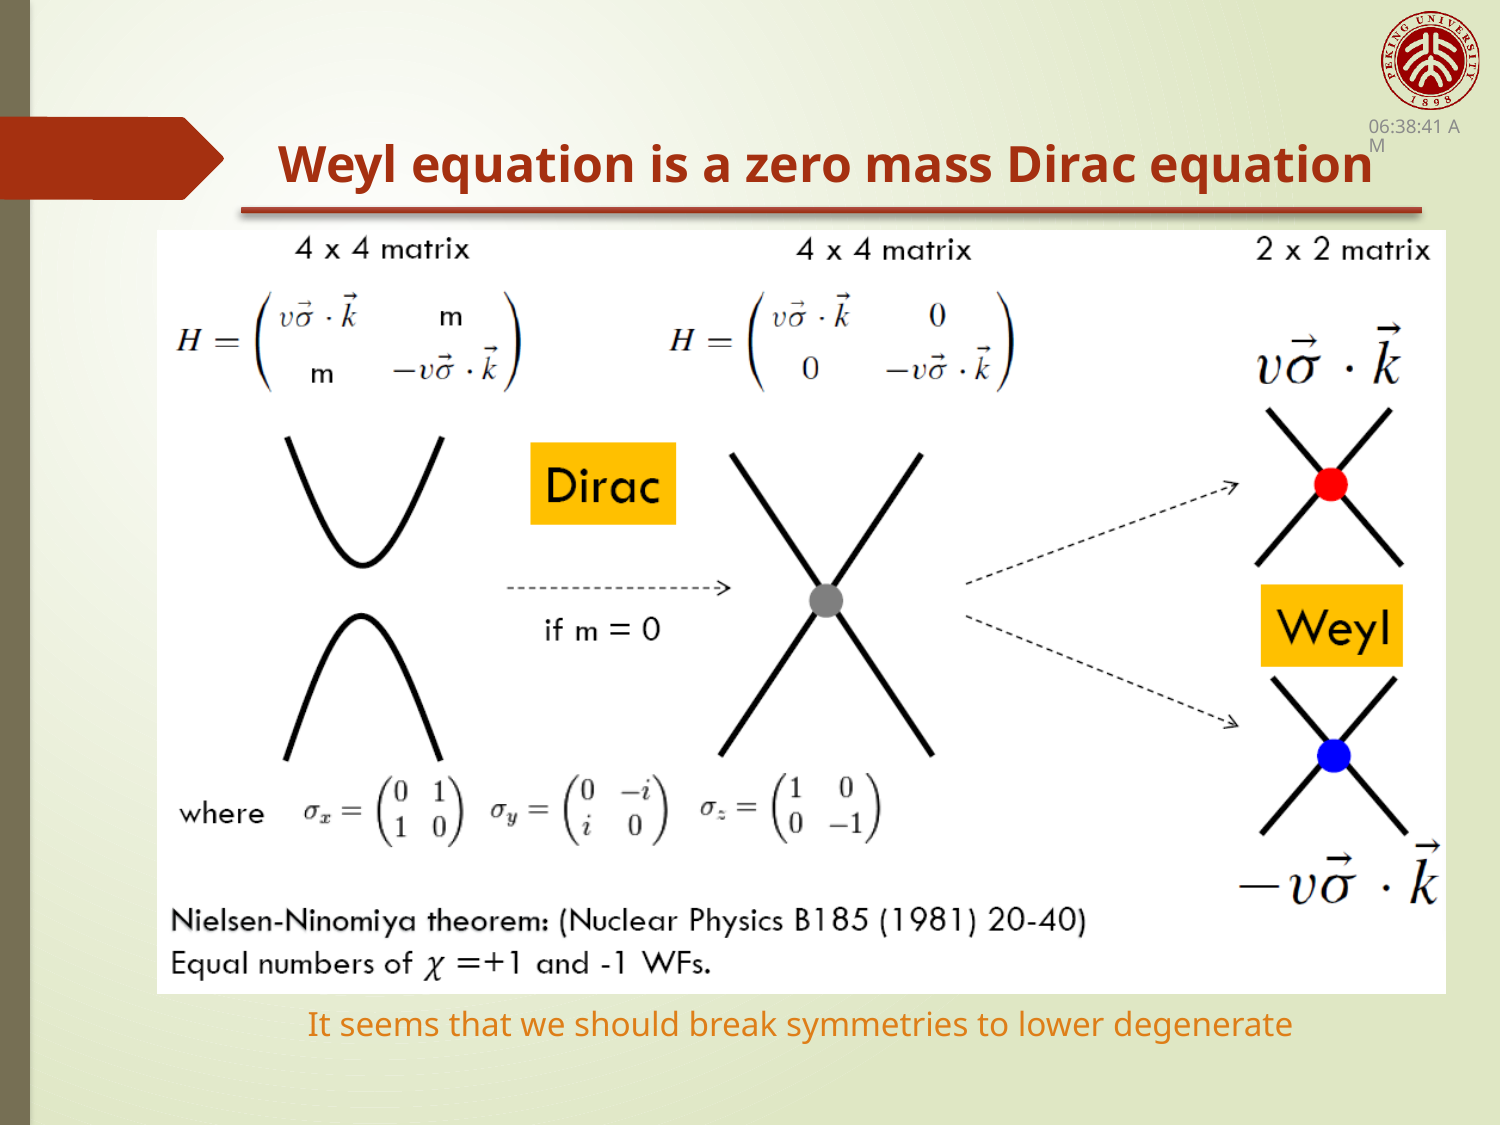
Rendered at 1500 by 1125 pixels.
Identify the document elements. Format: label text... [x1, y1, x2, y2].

title Weyl equation is a zero mass Dirac equation [263, 22, 1400, 200]
picture [156, 229, 1446, 994]
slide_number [1353, 97, 1480, 159]
picture [1381, 11, 1480, 97]
text_box It seems that we should break symmetries to lower degenerate [292, 1001, 1310, 1051]
